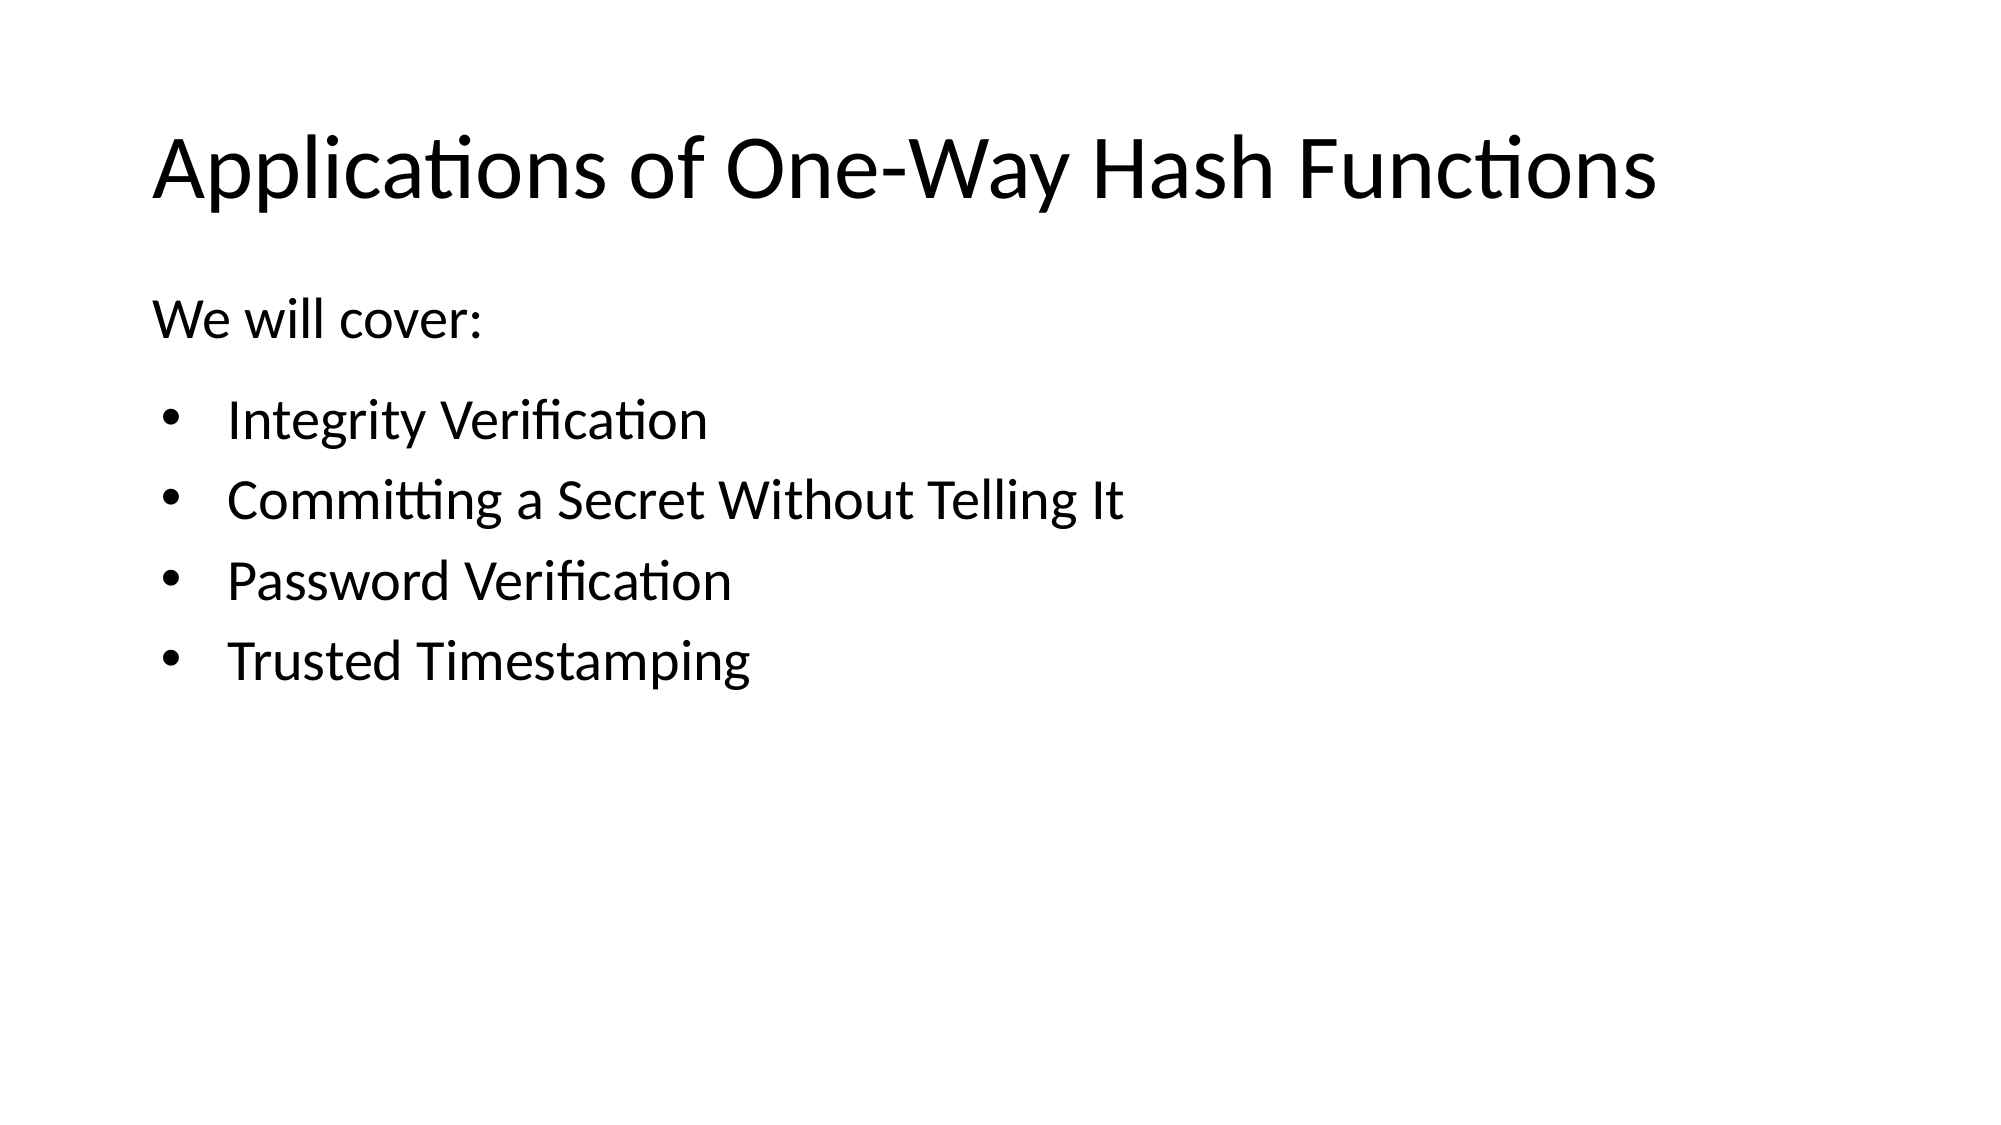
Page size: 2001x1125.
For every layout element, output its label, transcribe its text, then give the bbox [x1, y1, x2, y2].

title Applications of One-Way Hash Functions [137, 59, 1863, 261]
list We will cover: Integrity Verification Committing a Secret Without Telling It Password Verification Trusted Timestamping [137, 261, 1863, 976]
